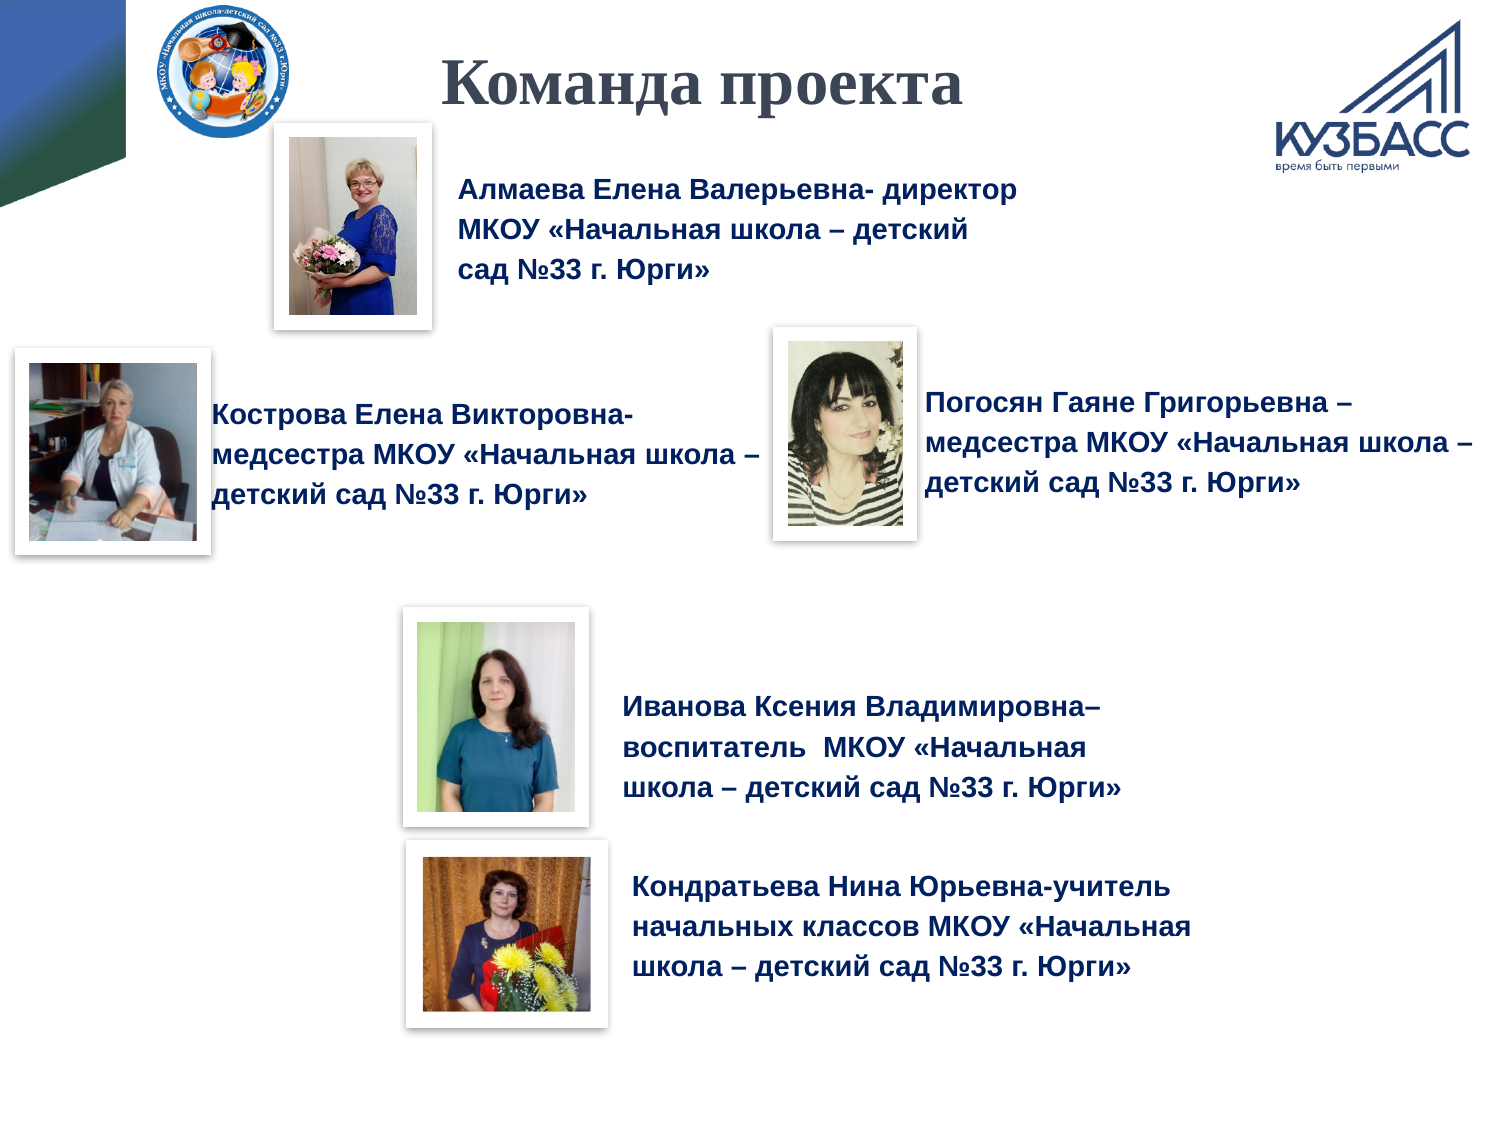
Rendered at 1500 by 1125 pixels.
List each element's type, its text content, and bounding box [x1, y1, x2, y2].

picture [420, 854, 594, 1014]
text_box Кострова Елена Викторовна- медсестра МКОУ «Начальная школа – детский сад №33 г. Юрги» [217, 382, 767, 518]
title Команда проекта [424, 30, 982, 127]
text_box Кондратьева Нина Юрьевна-учитель начальных классов МКОУ «Начальная школа – детский сад №33 г. Юрги» [617, 854, 1208, 990]
text_box Погосян Гаяне Григорьевна – медсестра МКОУ «Начальная школа – детский сад №33 г. Юрги» [923, 370, 1500, 506]
picture [787, 340, 903, 527]
text_box Иванова Ксения Владимировна–воспитатель МКОУ «Начальная школа – детский сад №33 г. Юрги» [607, 675, 1198, 811]
picture [156, 5, 418, 316]
picture [29, 362, 197, 541]
text_box Алмаева Елена Валерьевна- директор МКОУ «Начальная школа – детский сад №33 г. Юрги» [442, 157, 1034, 293]
picture [0, 0, 126, 208]
picture [417, 621, 575, 813]
picture [1276, 19, 1470, 173]
